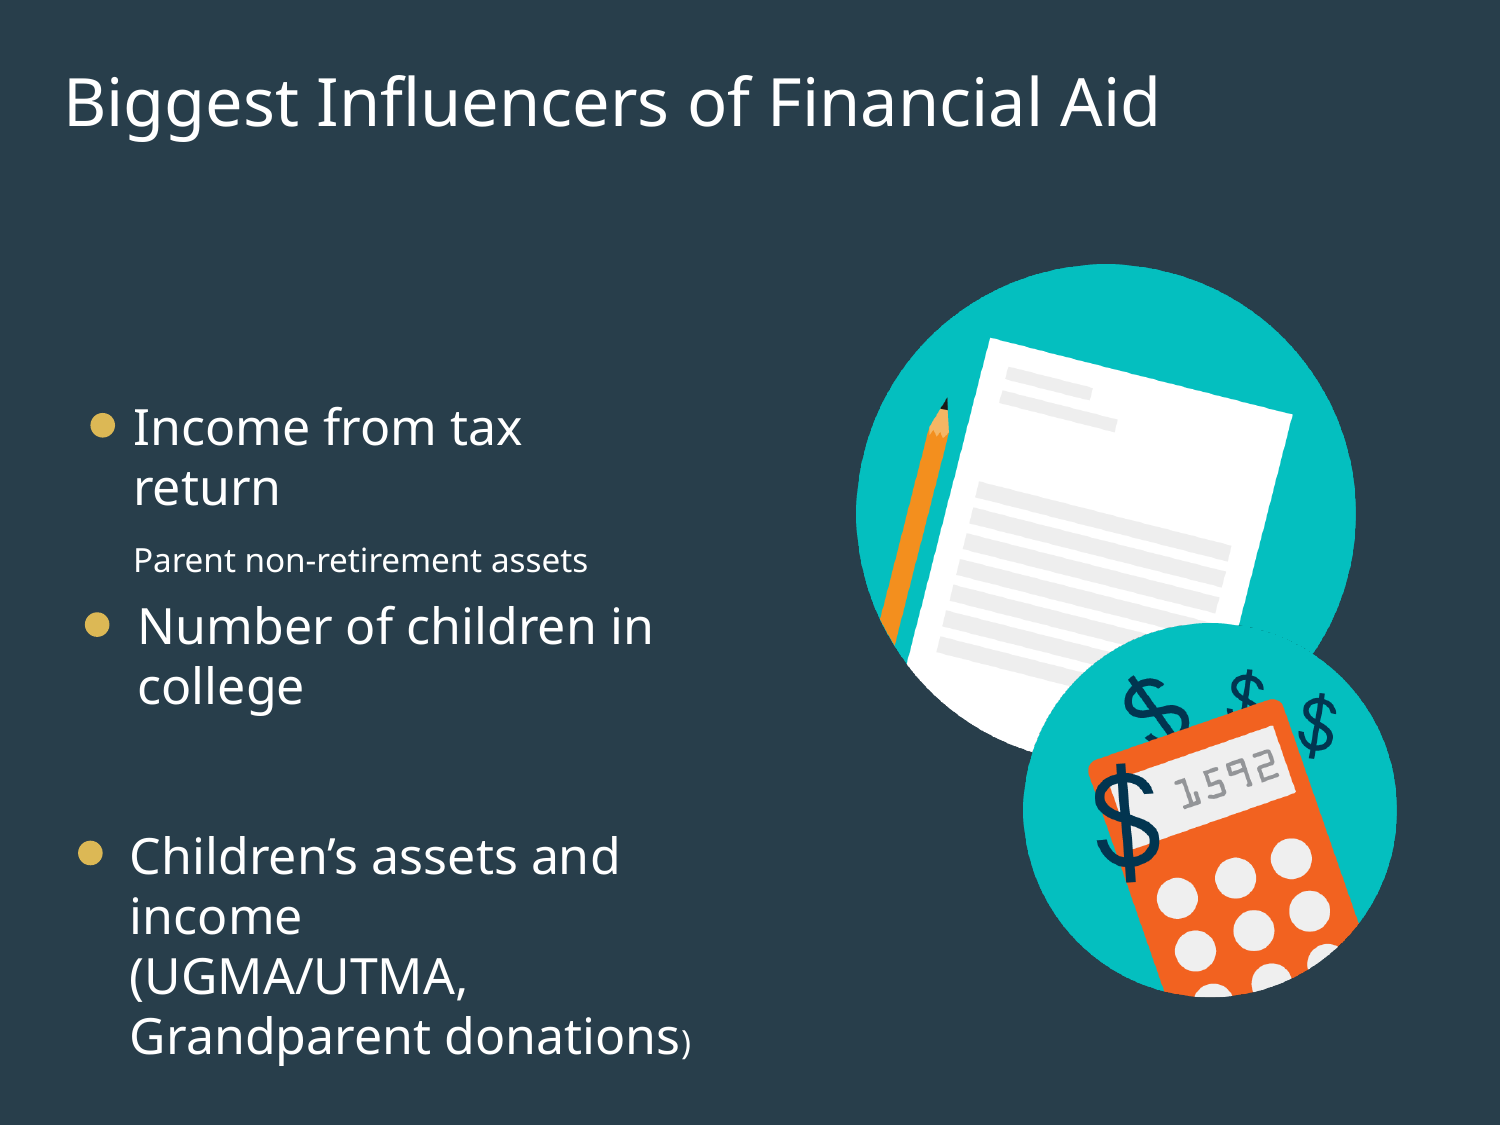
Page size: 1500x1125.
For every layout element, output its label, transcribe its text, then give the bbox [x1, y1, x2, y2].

text_box Biggest Influencers of Financial Aid [48, 52, 1179, 149]
text_box [90, 412, 116, 438]
text_box [84, 612, 110, 637]
picture [856, 263, 1398, 1059]
text_box Income from tax return [118, 387, 668, 533]
text_box Parent non-retirement assets [118, 533, 646, 588]
text_box [78, 840, 103, 866]
text_box Number of children in college [122, 587, 774, 724]
text_box Children’s assets and income (UGMA/UTMA, Grandparent donations) [115, 817, 756, 1014]
